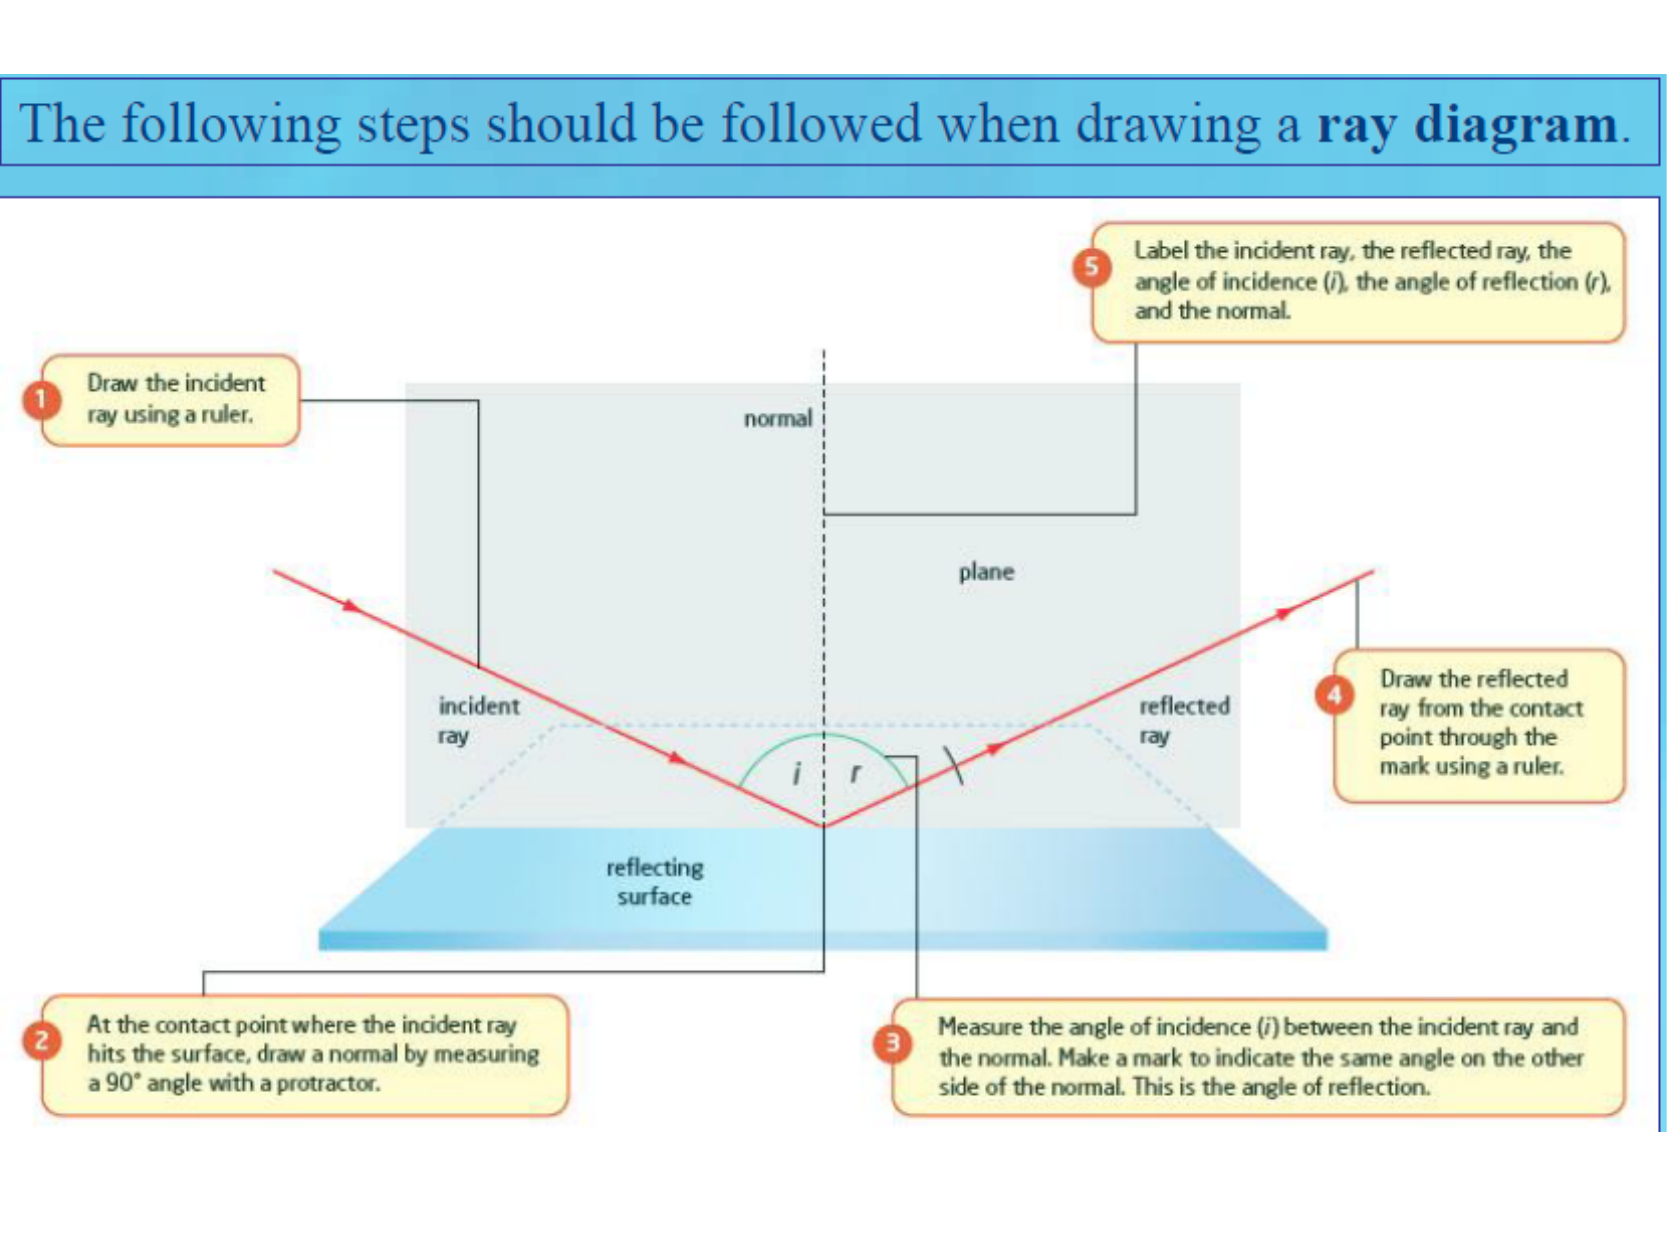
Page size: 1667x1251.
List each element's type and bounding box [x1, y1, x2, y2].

picture [0, 74, 1667, 1132]
